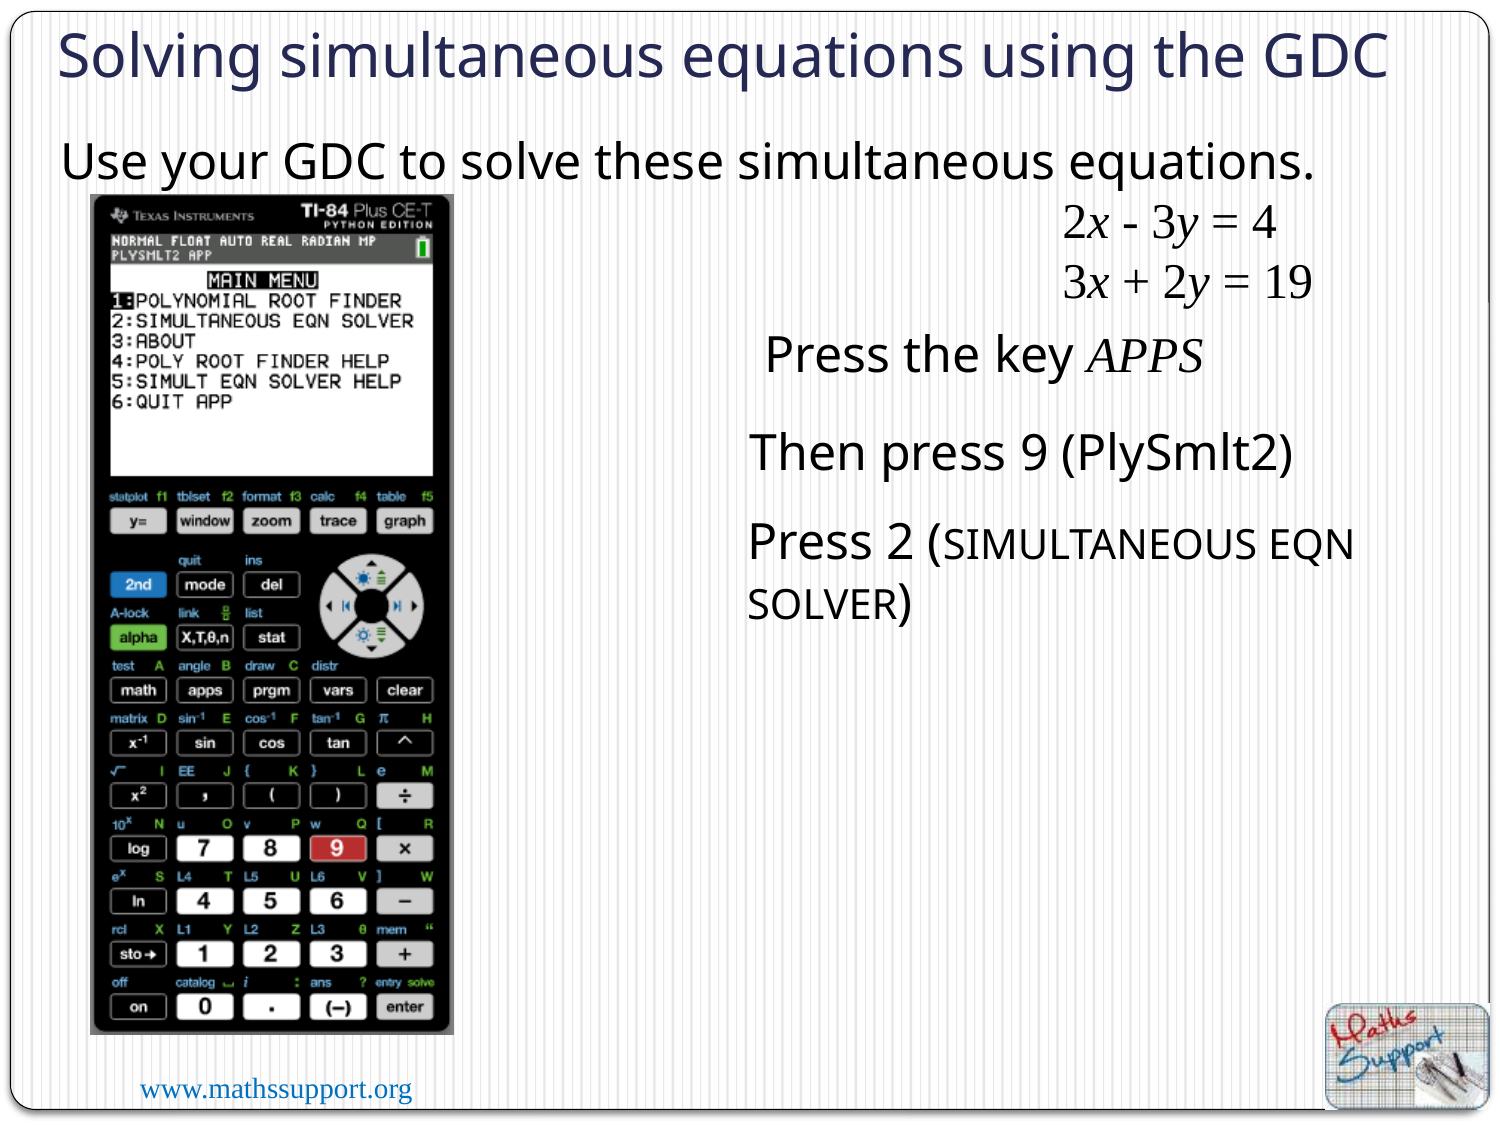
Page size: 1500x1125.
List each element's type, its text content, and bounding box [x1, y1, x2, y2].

text_box Then press 9 (PlySmlt2) [734, 413, 1361, 489]
picture [89, 194, 454, 1036]
text_box Solving simultaneous equations using the GDC [57, 5, 1408, 90]
text_box [130, 1074, 414, 1109]
text_box Press 2 (SIMULTANEOUS EQN SOLVER) [732, 502, 1447, 637]
text_box Press the key APPS [750, 314, 1465, 390]
picture [1325, 1003, 1490, 1110]
text_box 2x - 3y = 4 3x + 2y = 19 [1047, 181, 1475, 316]
text_box [1323, 1007, 1488, 1109]
text_box Use your GDC to solve these simultaneous equations. [45, 122, 1455, 198]
